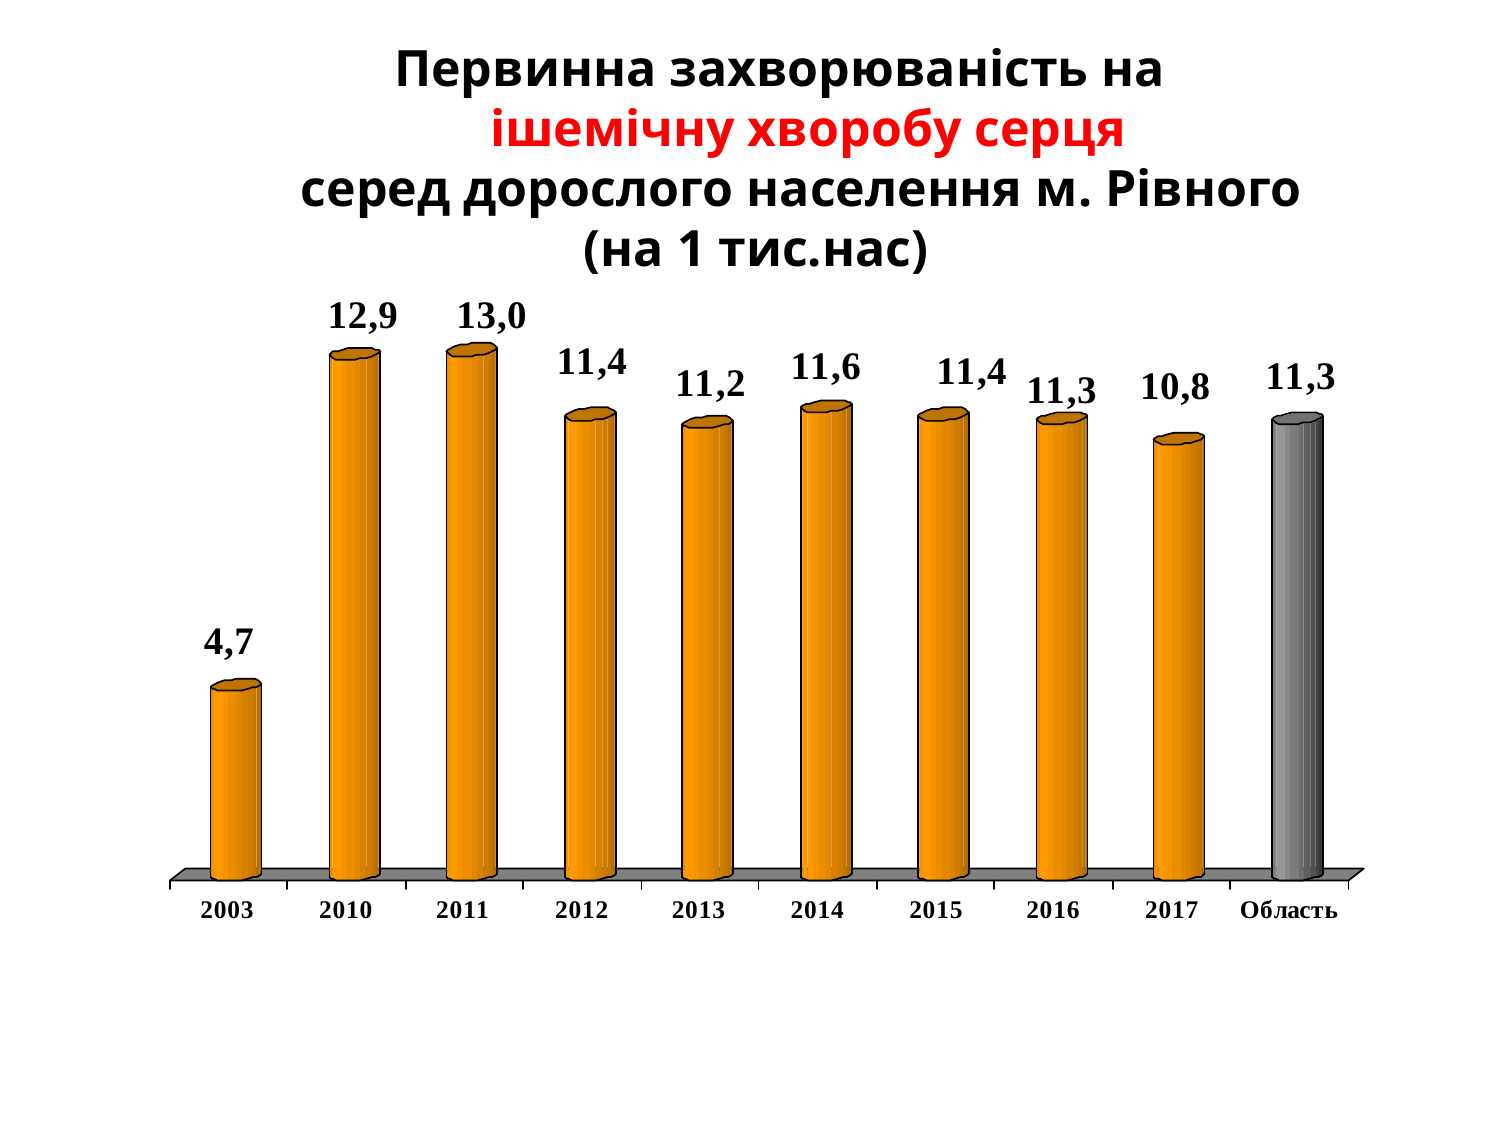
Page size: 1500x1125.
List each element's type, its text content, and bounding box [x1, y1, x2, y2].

title Первинна захворюваність на ішемічну хворобу серця серед дорослого населення м. Рівного (на 1 тис.нас) [74, 46, 1451, 267]
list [74, 274, 1460, 1024]
